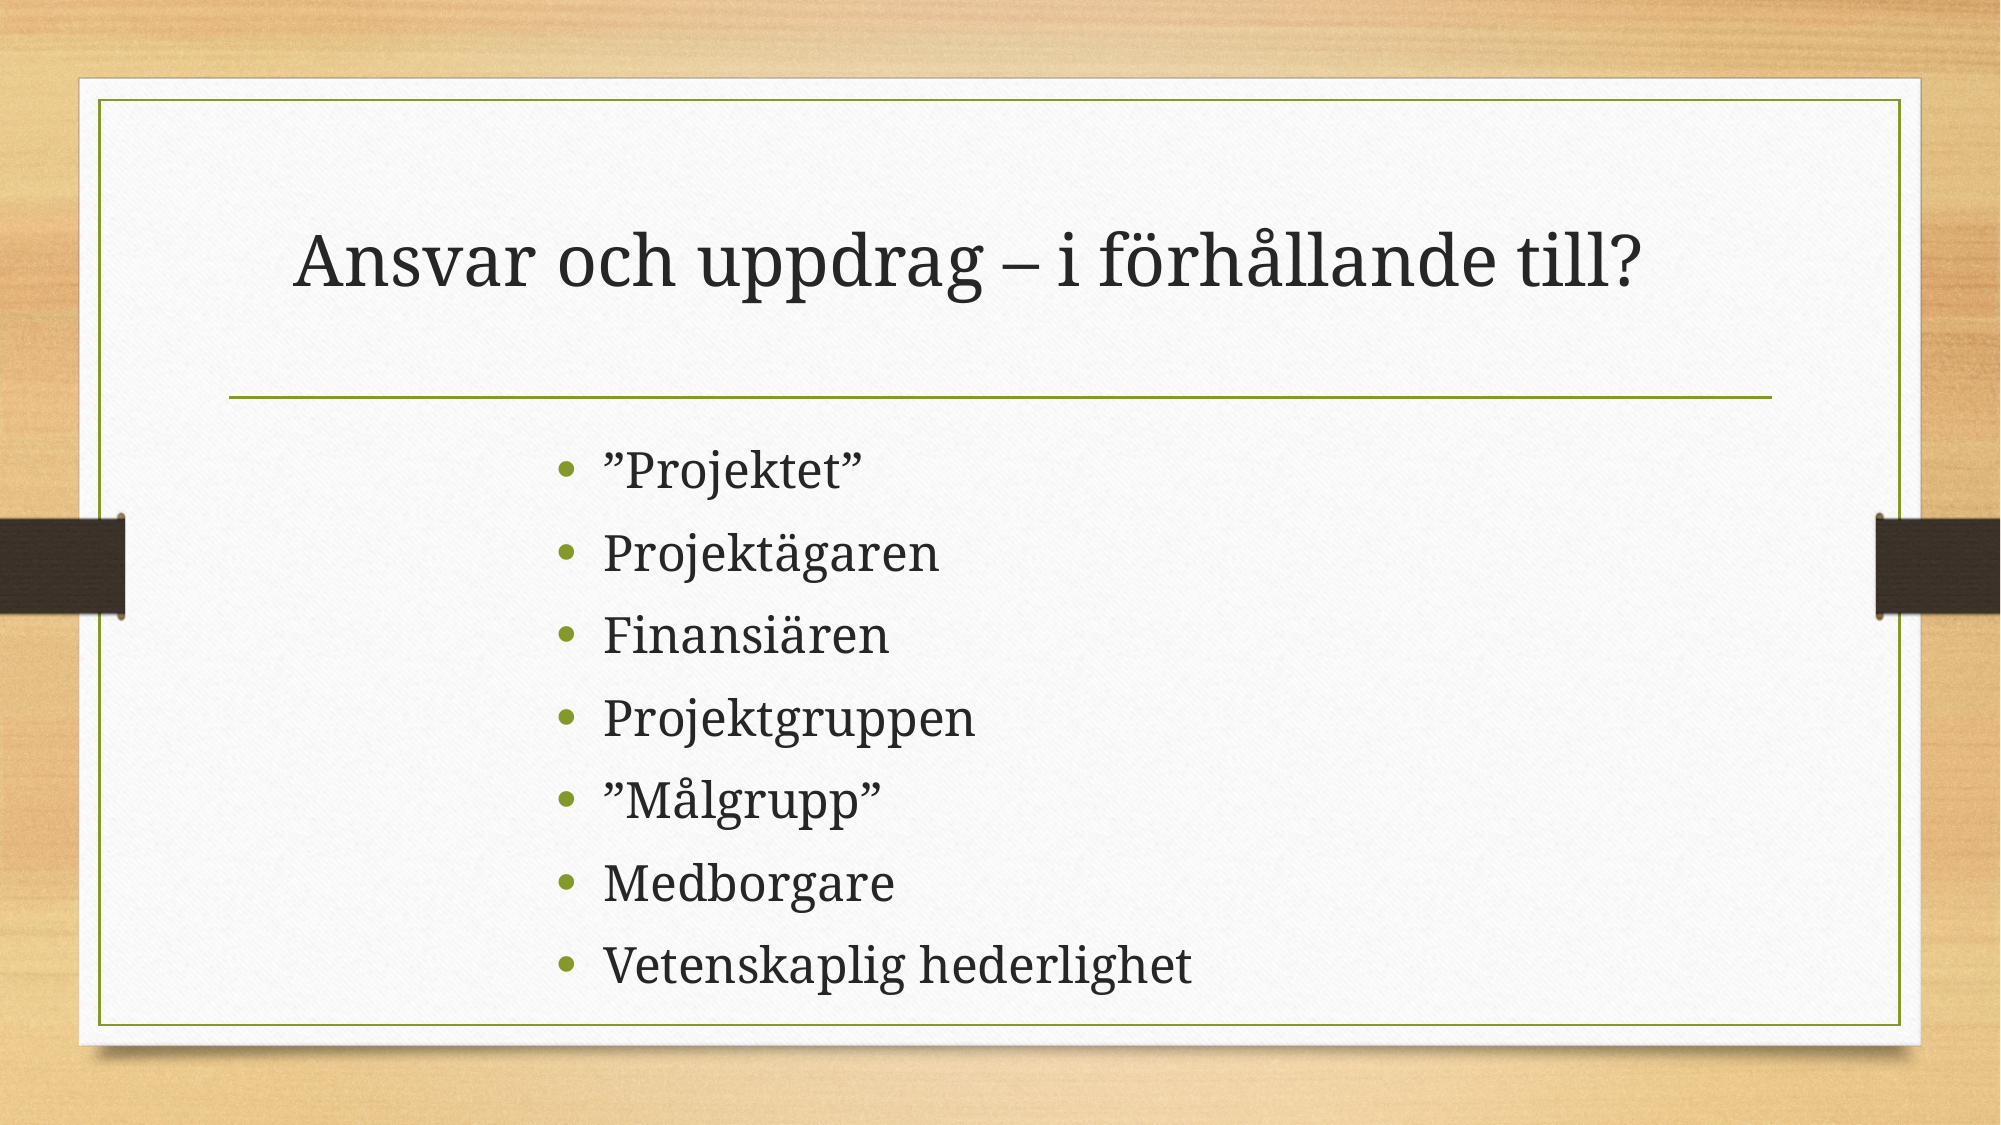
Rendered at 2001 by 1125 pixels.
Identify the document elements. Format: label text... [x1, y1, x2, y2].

picture [0, 0, 2001, 1125]
list ”Projektet” Projektägaren Finansiären Projektgruppen ”Målgrupp” Medborgare Vetenskaplig hederlighet [541, 431, 1348, 1062]
title Ansvar och uppdrag – i förhållande till? [277, 164, 1662, 352]
